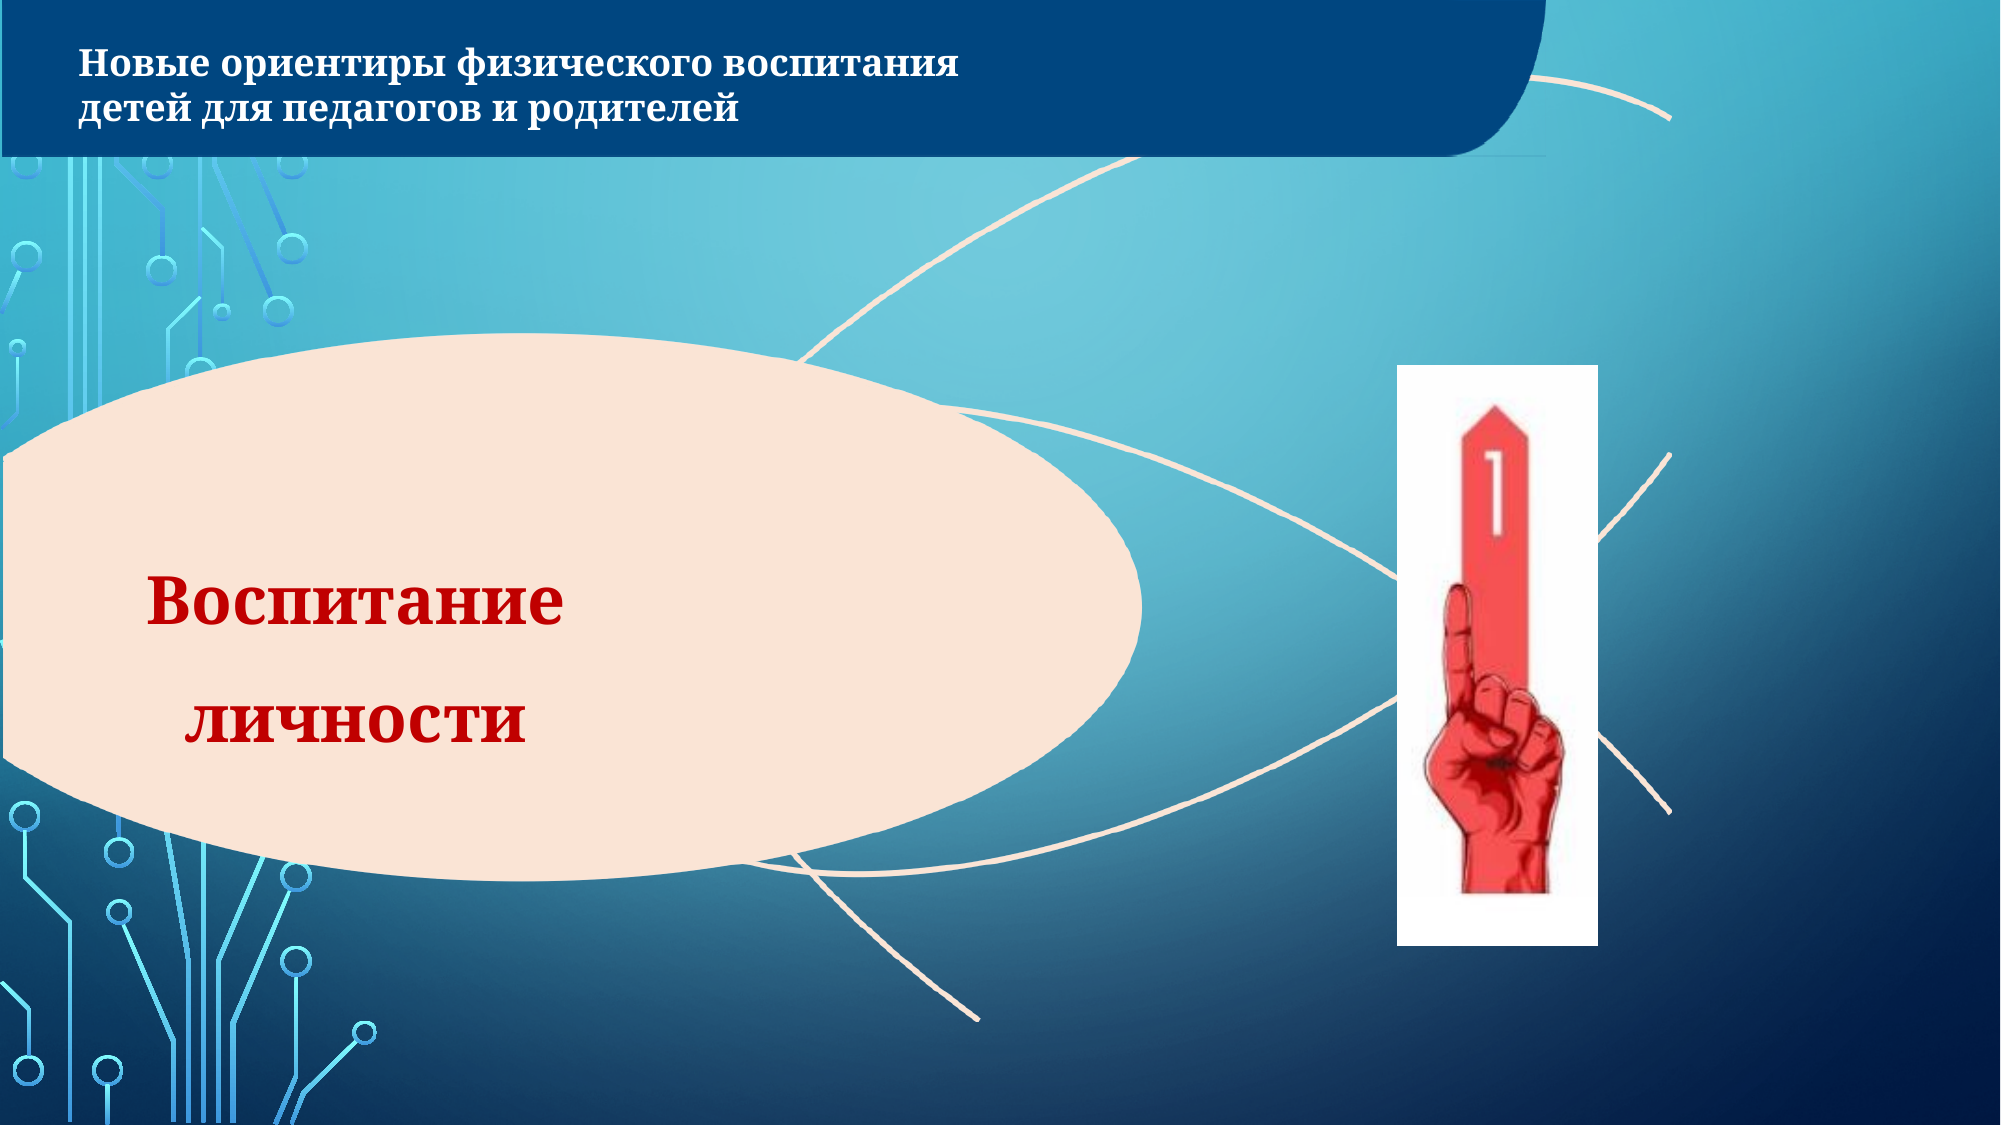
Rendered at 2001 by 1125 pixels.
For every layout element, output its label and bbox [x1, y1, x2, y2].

text_box [0, 0, 1673, 1024]
